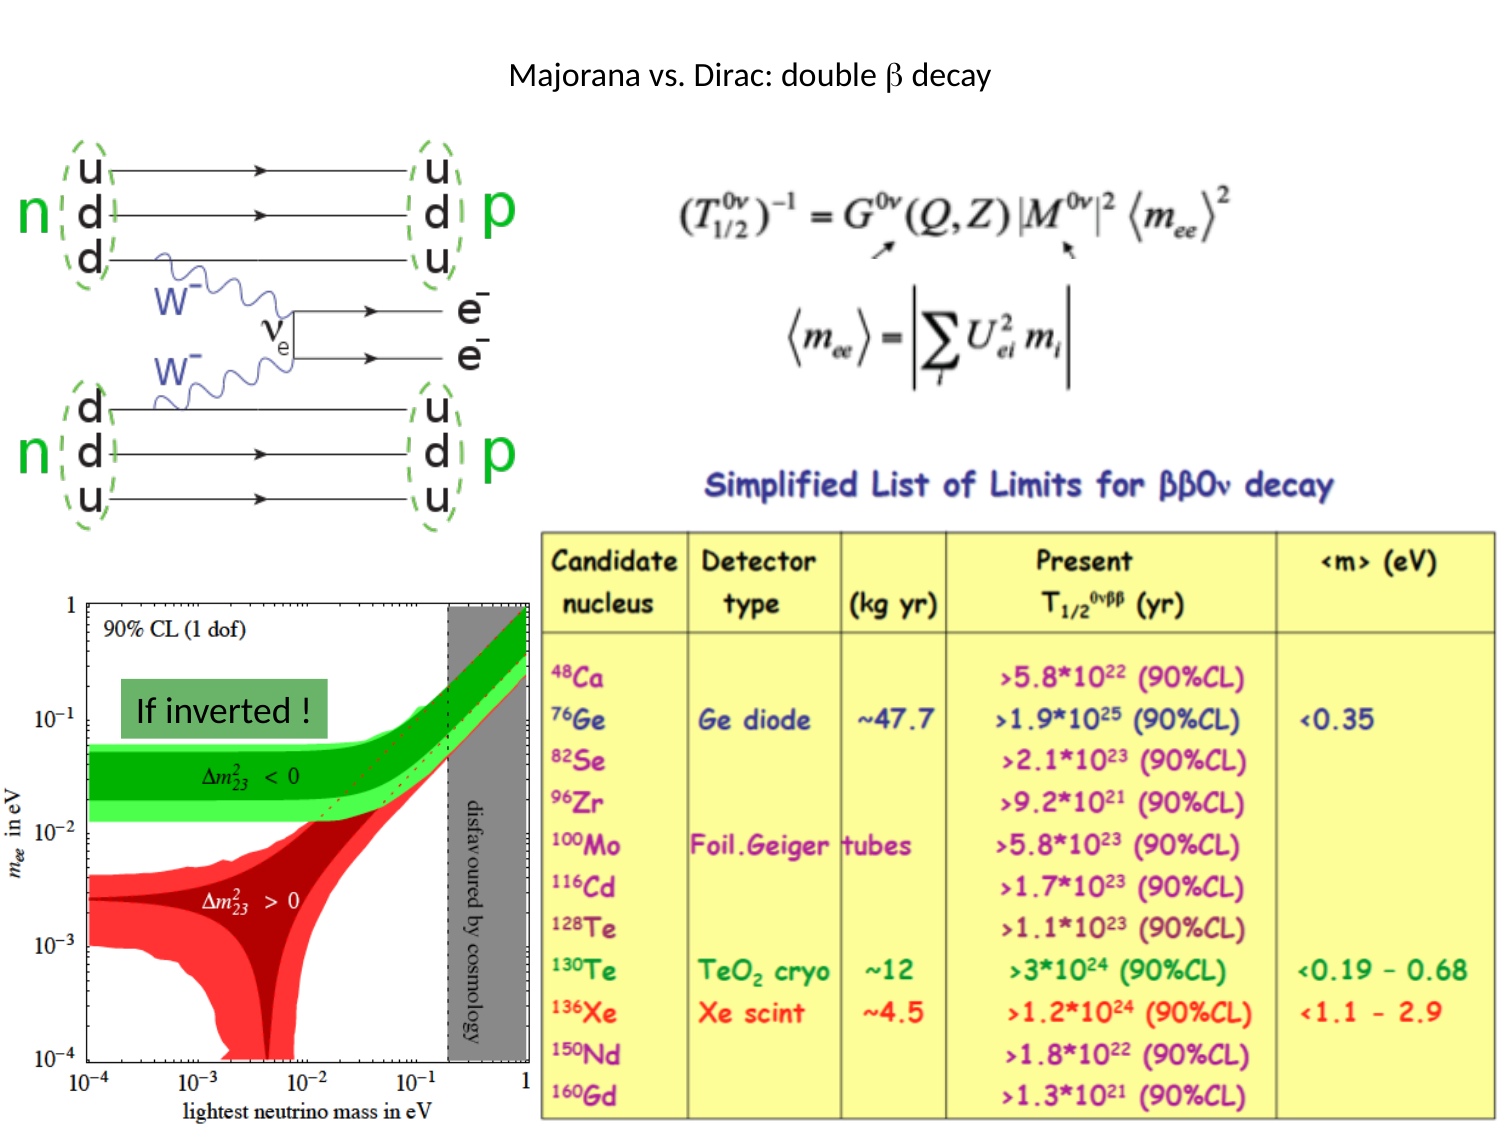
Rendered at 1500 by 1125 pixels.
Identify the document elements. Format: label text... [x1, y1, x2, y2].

picture [0, 133, 521, 536]
picture [660, 178, 1239, 259]
picture [0, 458, 1500, 1125]
title Majorana vs. Dirac: double b decay [75, 45, 1425, 102]
picture [776, 278, 1080, 401]
